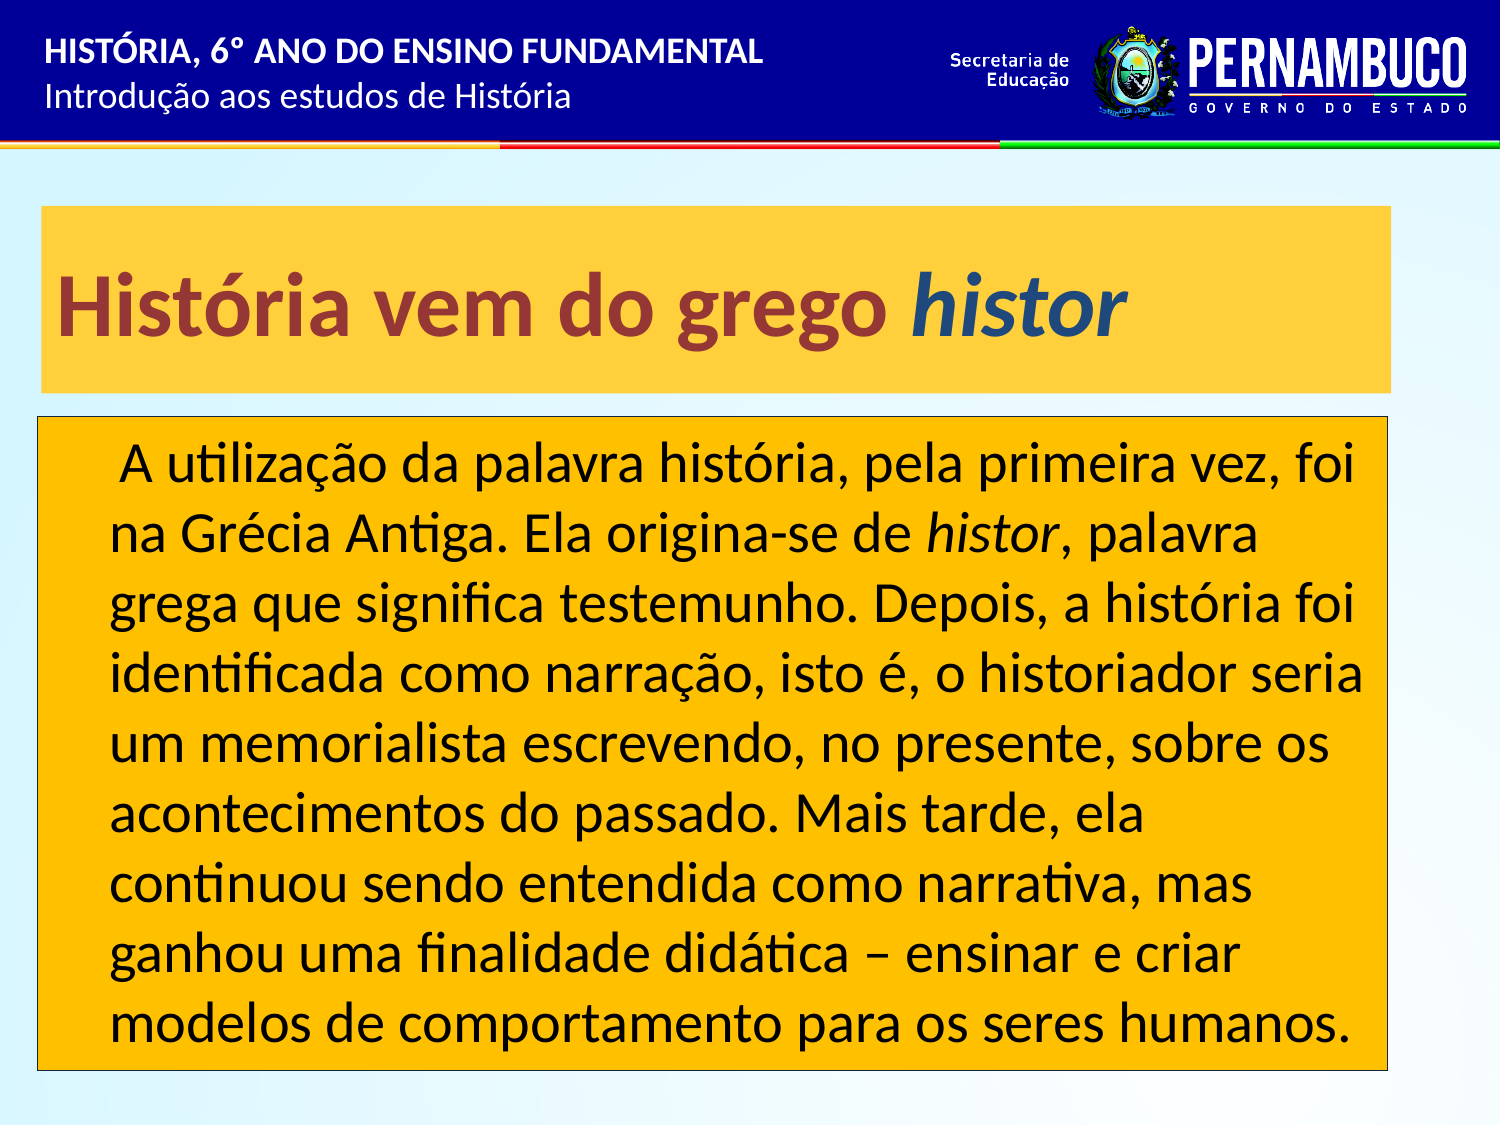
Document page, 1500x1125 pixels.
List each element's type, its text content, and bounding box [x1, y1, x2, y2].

title História vem do grego histor [41, 205, 1392, 394]
list A utilização da palavra história, pela primeira vez, foi na Grécia Antiga. Ela origina-se de histor, palavra grega que significa testemunho. Depois, a história foi identificada como narração, isto é, o historiador seria um memorialista escrevendo, no presente, sobre os acontecimentos do passado. Mais tarde, ela continuou sendo entendida como narrativa, mas ganhou uma finalidade didática – ensinar e criar modelos de comportamento para os seres humanos. [37, 416, 1388, 1071]
picture [0, 0, 1500, 1125]
text_box HISTÓRIA, 6º ANO DO ENSINO FUNDAMENTAL Introdução aos estudos de História [29, 18, 857, 124]
